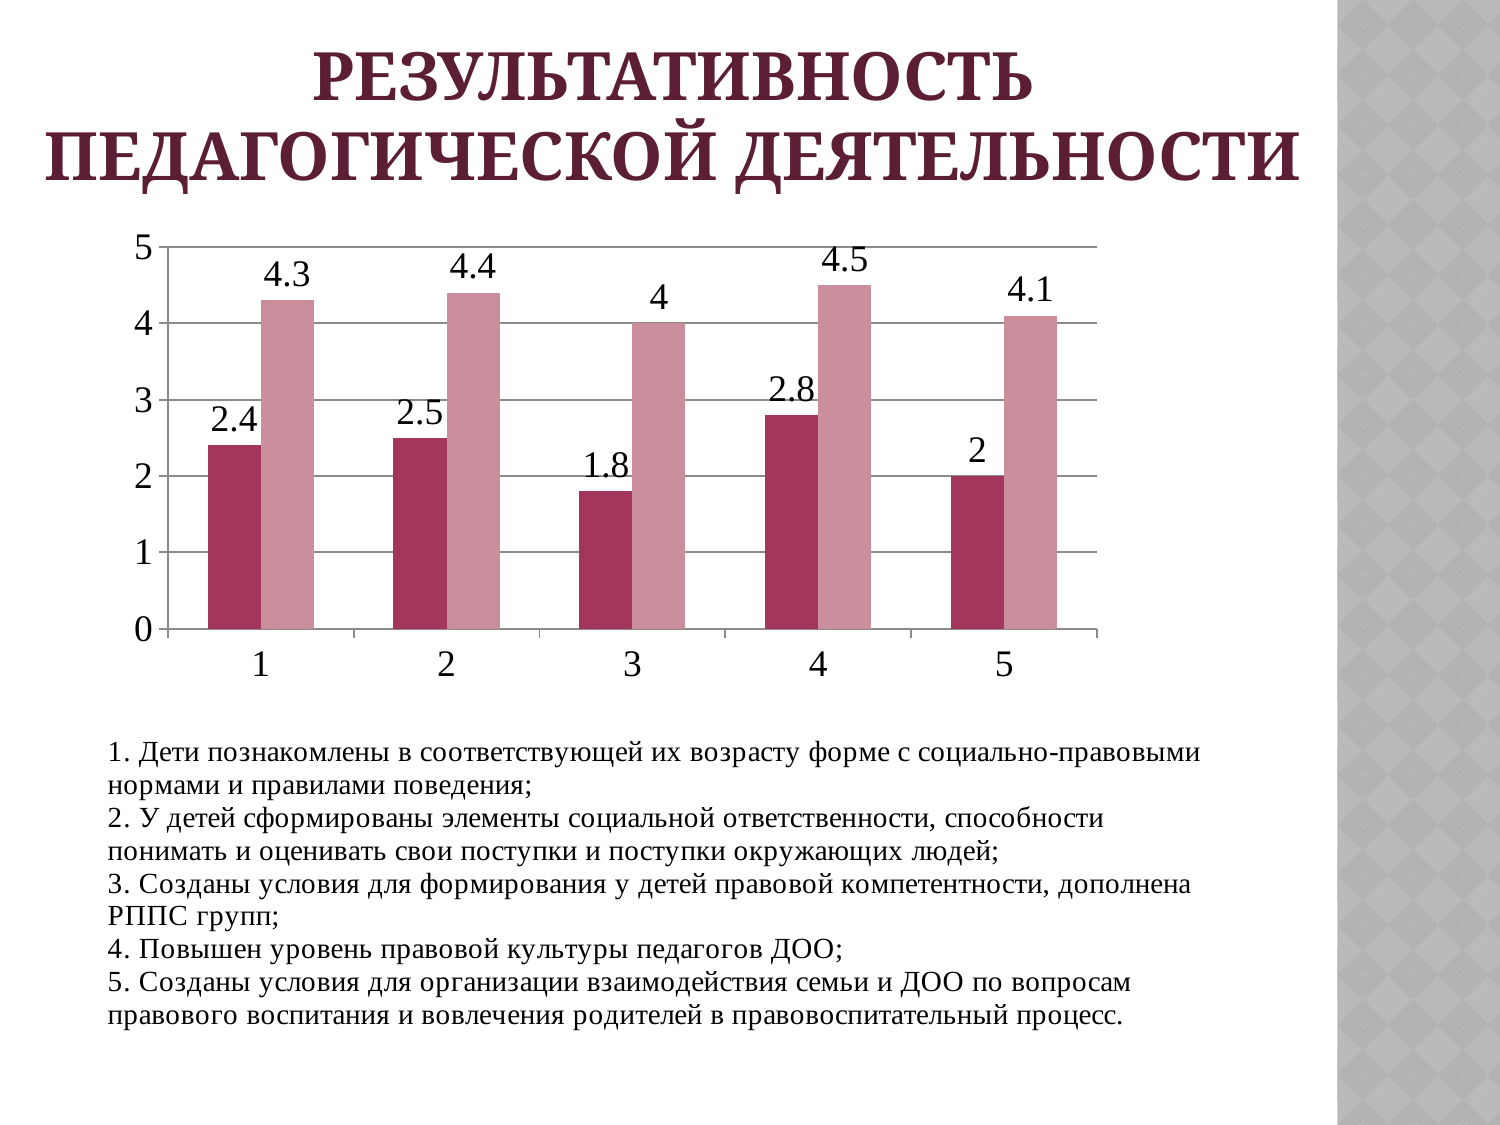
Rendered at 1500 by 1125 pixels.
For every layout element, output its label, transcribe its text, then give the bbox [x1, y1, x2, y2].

chart [76, 207, 1265, 1083]
title Результативность педагогической деятельности [29, 19, 1317, 209]
